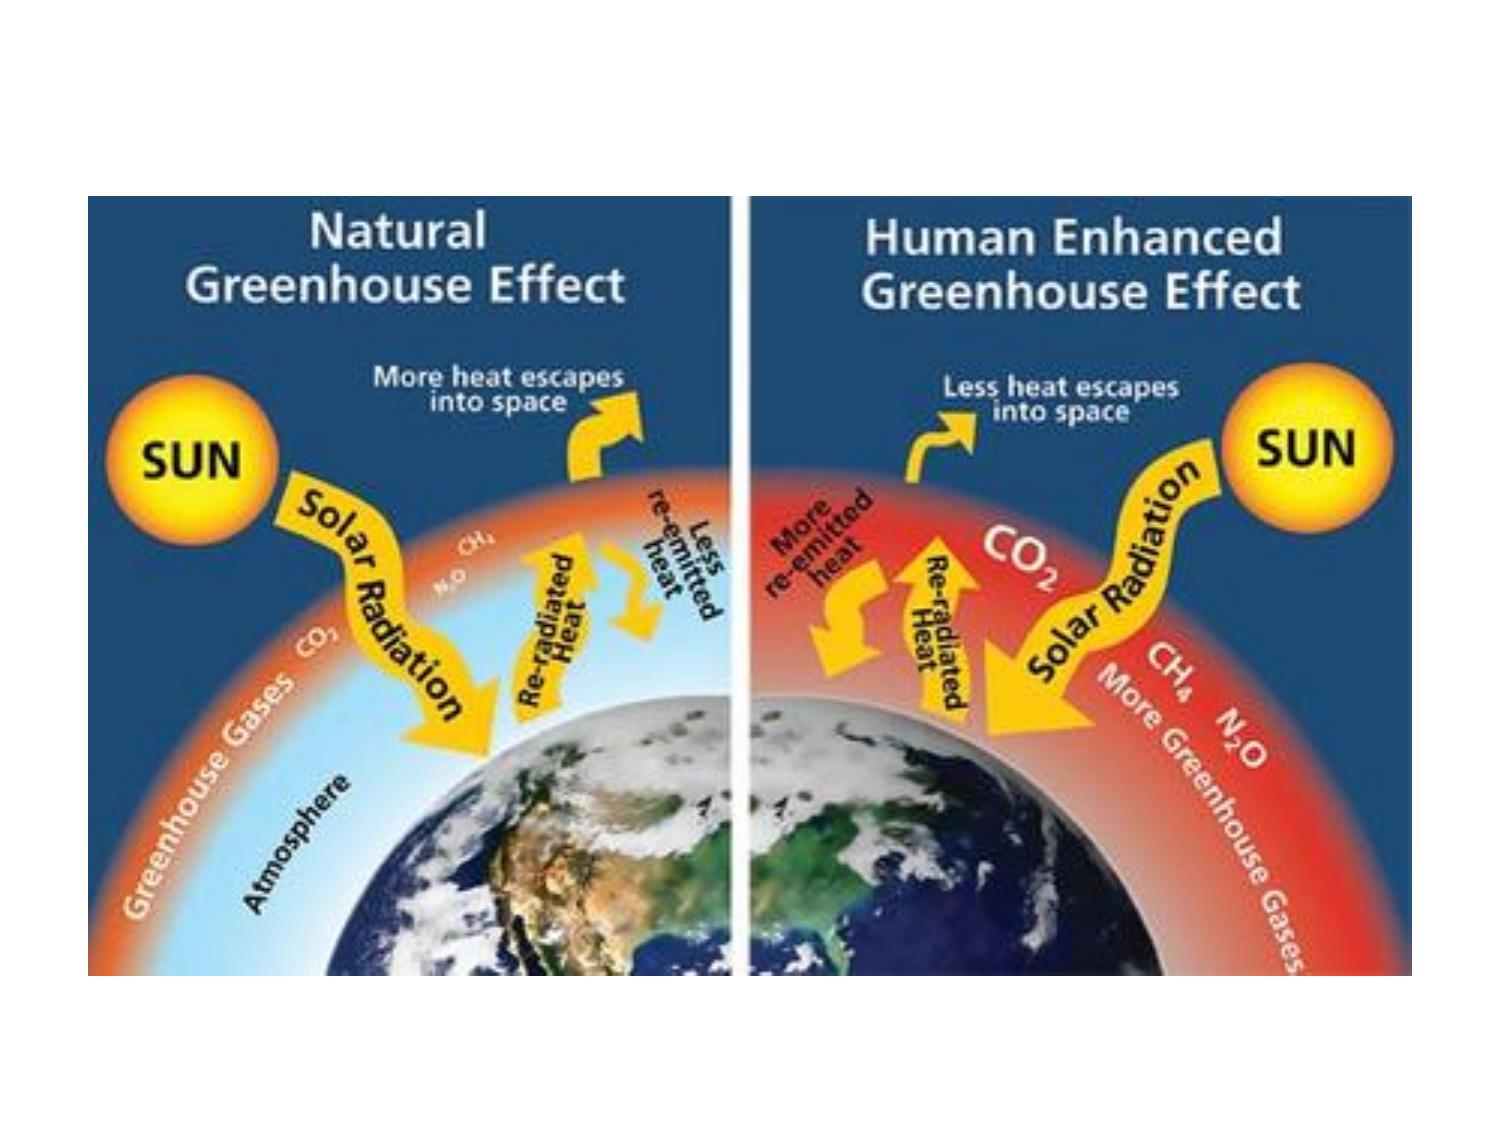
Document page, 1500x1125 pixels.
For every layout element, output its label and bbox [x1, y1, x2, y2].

picture [88, 196, 1412, 977]
